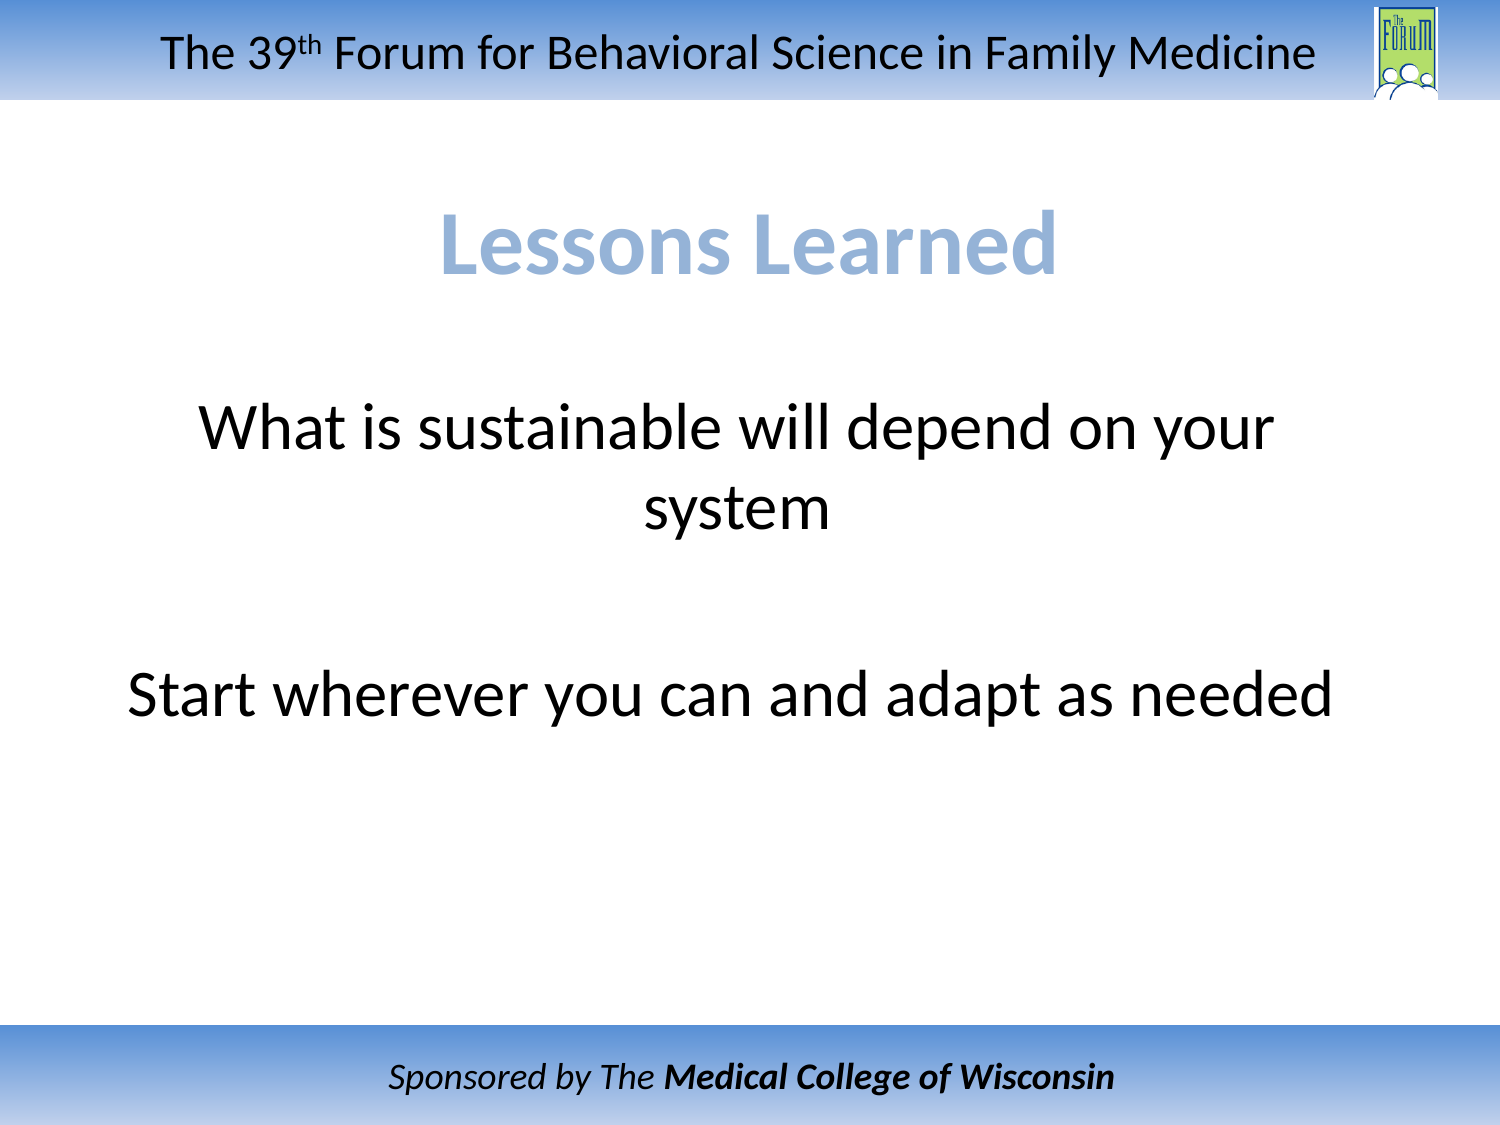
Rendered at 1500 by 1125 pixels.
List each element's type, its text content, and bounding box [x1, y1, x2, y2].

title Lessons Learned [75, 162, 1425, 313]
picture [1374, 7, 1438, 100]
list What is sustainable will depend on your system Start wherever you can and adapt as needed [112, 375, 1363, 868]
